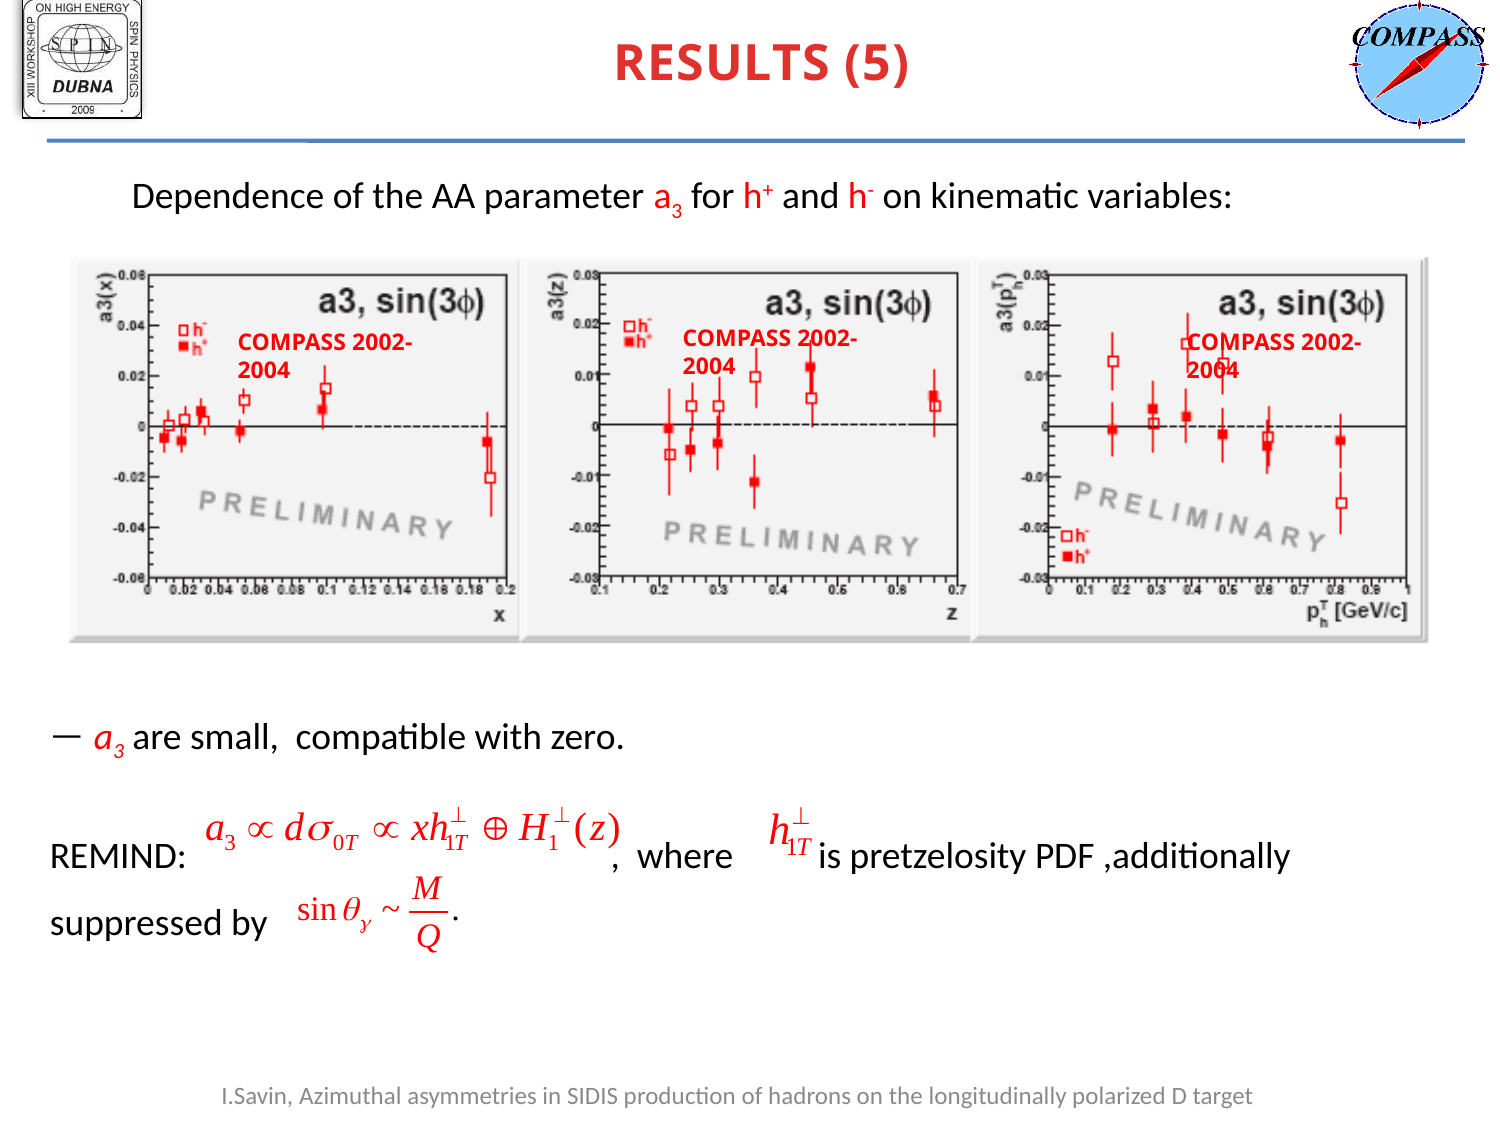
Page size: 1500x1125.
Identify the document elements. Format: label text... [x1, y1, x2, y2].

picture [1349, 0, 1489, 130]
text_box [198, 796, 628, 861]
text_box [761, 796, 821, 867]
text_box RESULTS (5) [234, 23, 1289, 99]
picture [65, 257, 1432, 657]
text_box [292, 866, 465, 962]
text_box Dependence of the AA parameter a3 for h+ and h- on kinematic variables: [117, 163, 1383, 230]
text_box a3 are small, compatible with zero. REMIND: , where is pretzelosity PDF ,additionally suppressed by [35, 704, 1383, 951]
footer I.Savin, Azimuthal asymmetries in SIDIS production of hadrons on the longitudinally polarized D target [0, 1065, 1477, 1125]
picture [23, 0, 141, 118]
